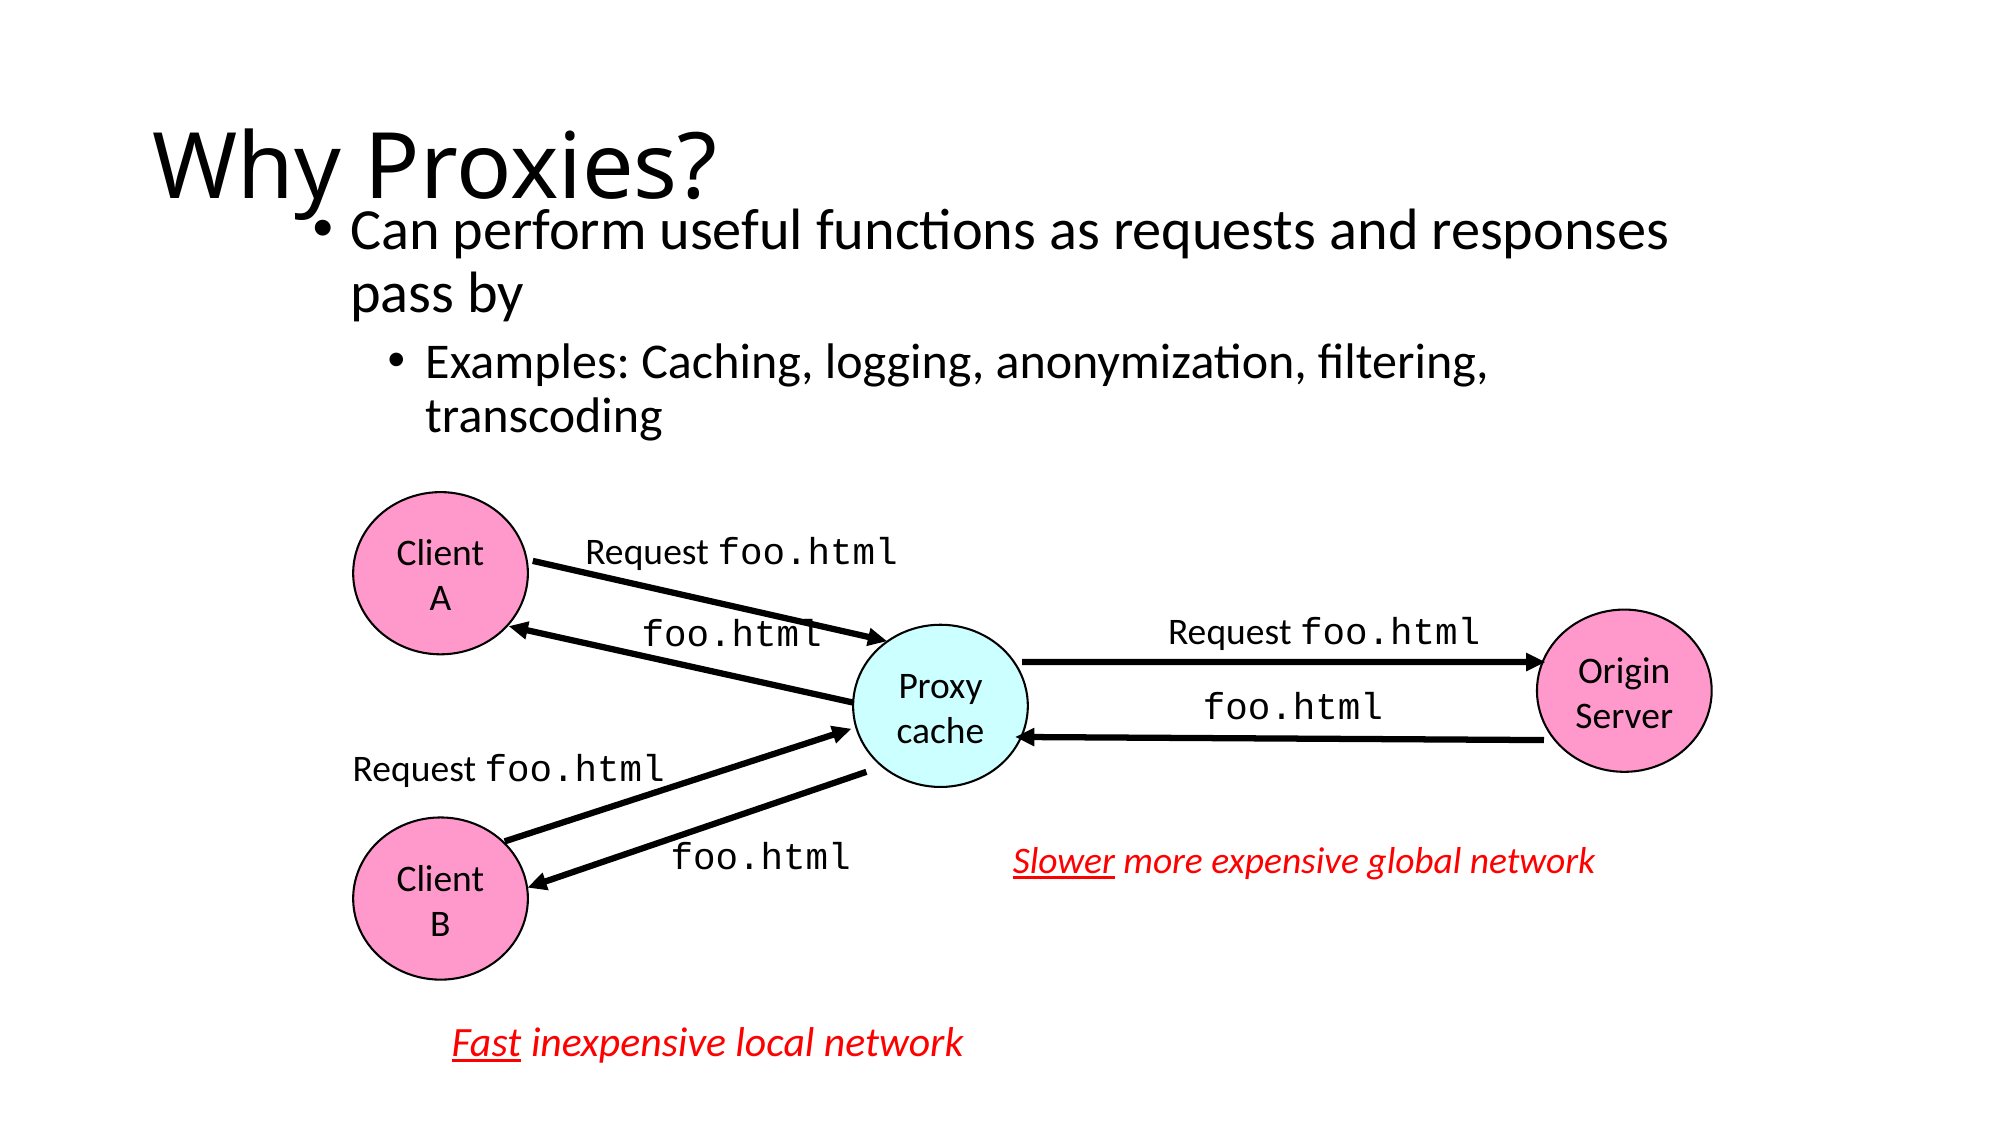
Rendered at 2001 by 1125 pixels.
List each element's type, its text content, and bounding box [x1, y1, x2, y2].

text_box Origin Server [1538, 609, 1712, 772]
text_box Client B [353, 842, 528, 980]
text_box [527, 771, 867, 888]
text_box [509, 601, 854, 703]
title Why Proxies? [137, 59, 1863, 278]
text_box Fast inexpensive local network [436, 1007, 979, 1073]
text_box Client A [353, 492, 528, 655]
text_box Slower more expensive global network [998, 828, 1659, 889]
text_box Proxy cache [853, 624, 1021, 787]
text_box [1022, 599, 1546, 662]
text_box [337, 728, 851, 842]
list Can perform useful functions as requests and responses pass by Examples: Caching, logging, anonymization, filtering, transcoding [297, 191, 1712, 463]
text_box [532, 520, 913, 642]
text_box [1015, 674, 1544, 740]
